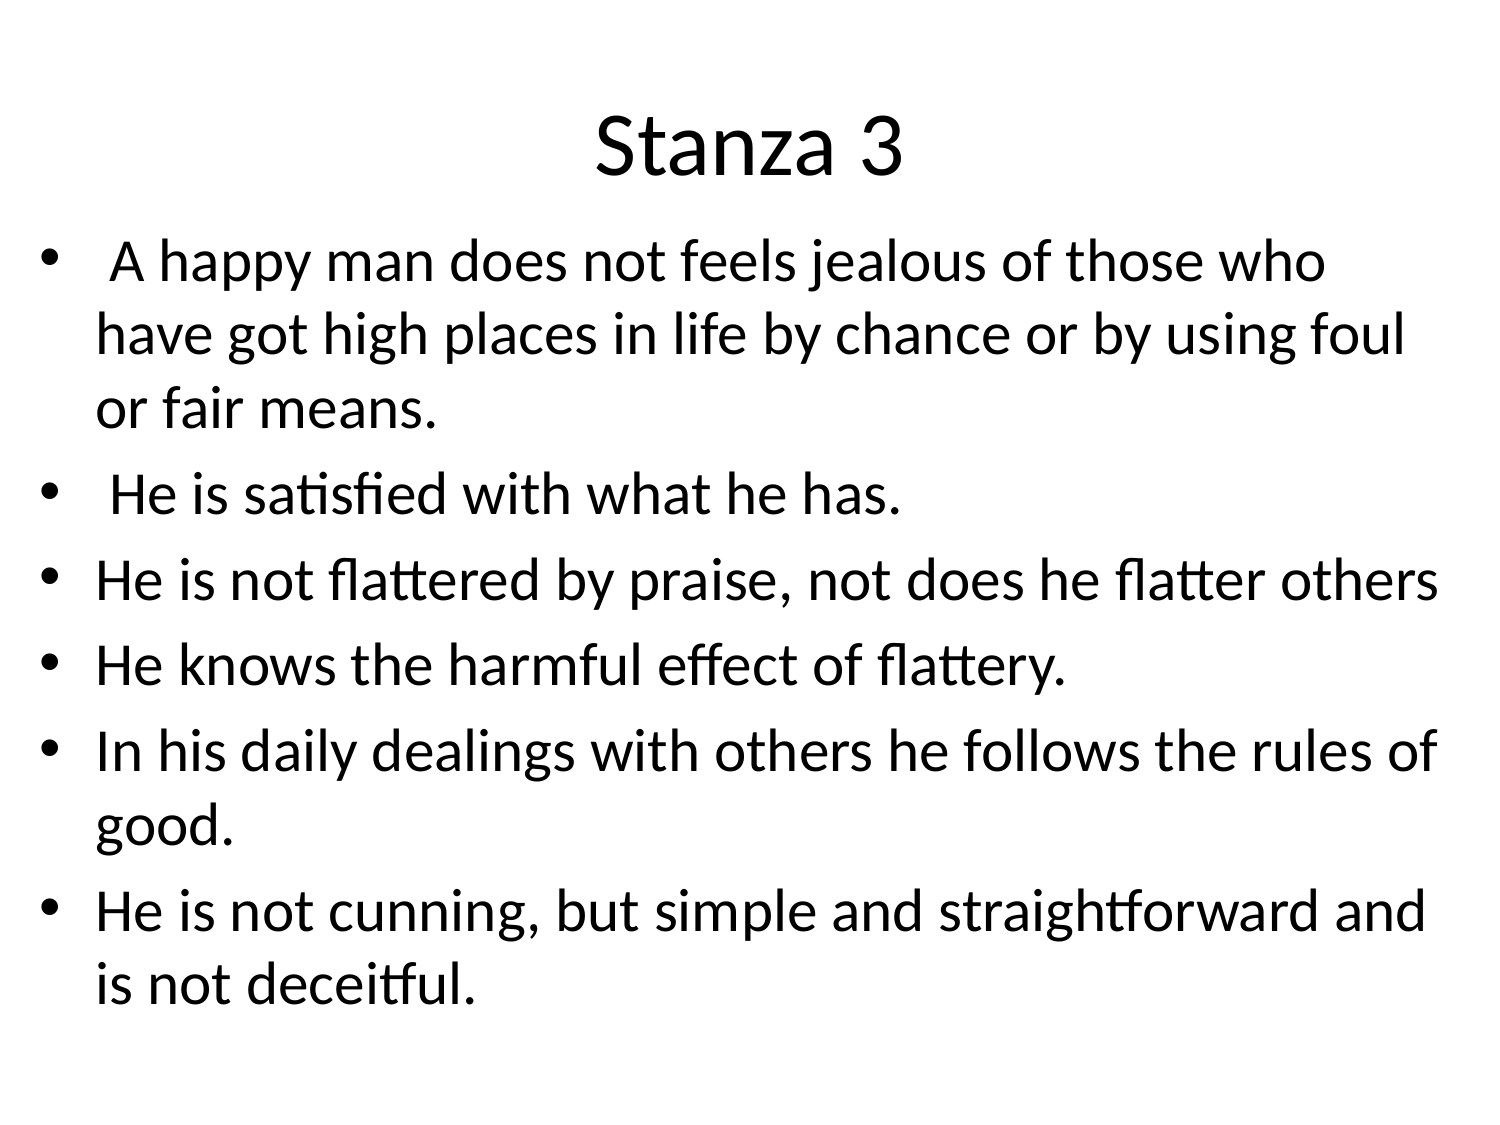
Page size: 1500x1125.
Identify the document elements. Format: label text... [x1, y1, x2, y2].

title Stanza 3 [75, 45, 1425, 212]
list A happy man does not feels jealous of those who have got high places in life by chance or by using foul or fair means. He is satisfied with what he has. He is not flattered by praise, not does he flatter others He knows the harmful effect of flattery. In his daily dealings with others he follows the rules of good. He is not cunning, but simple and straightforward and is not deceitful. [24, 212, 1463, 1100]
